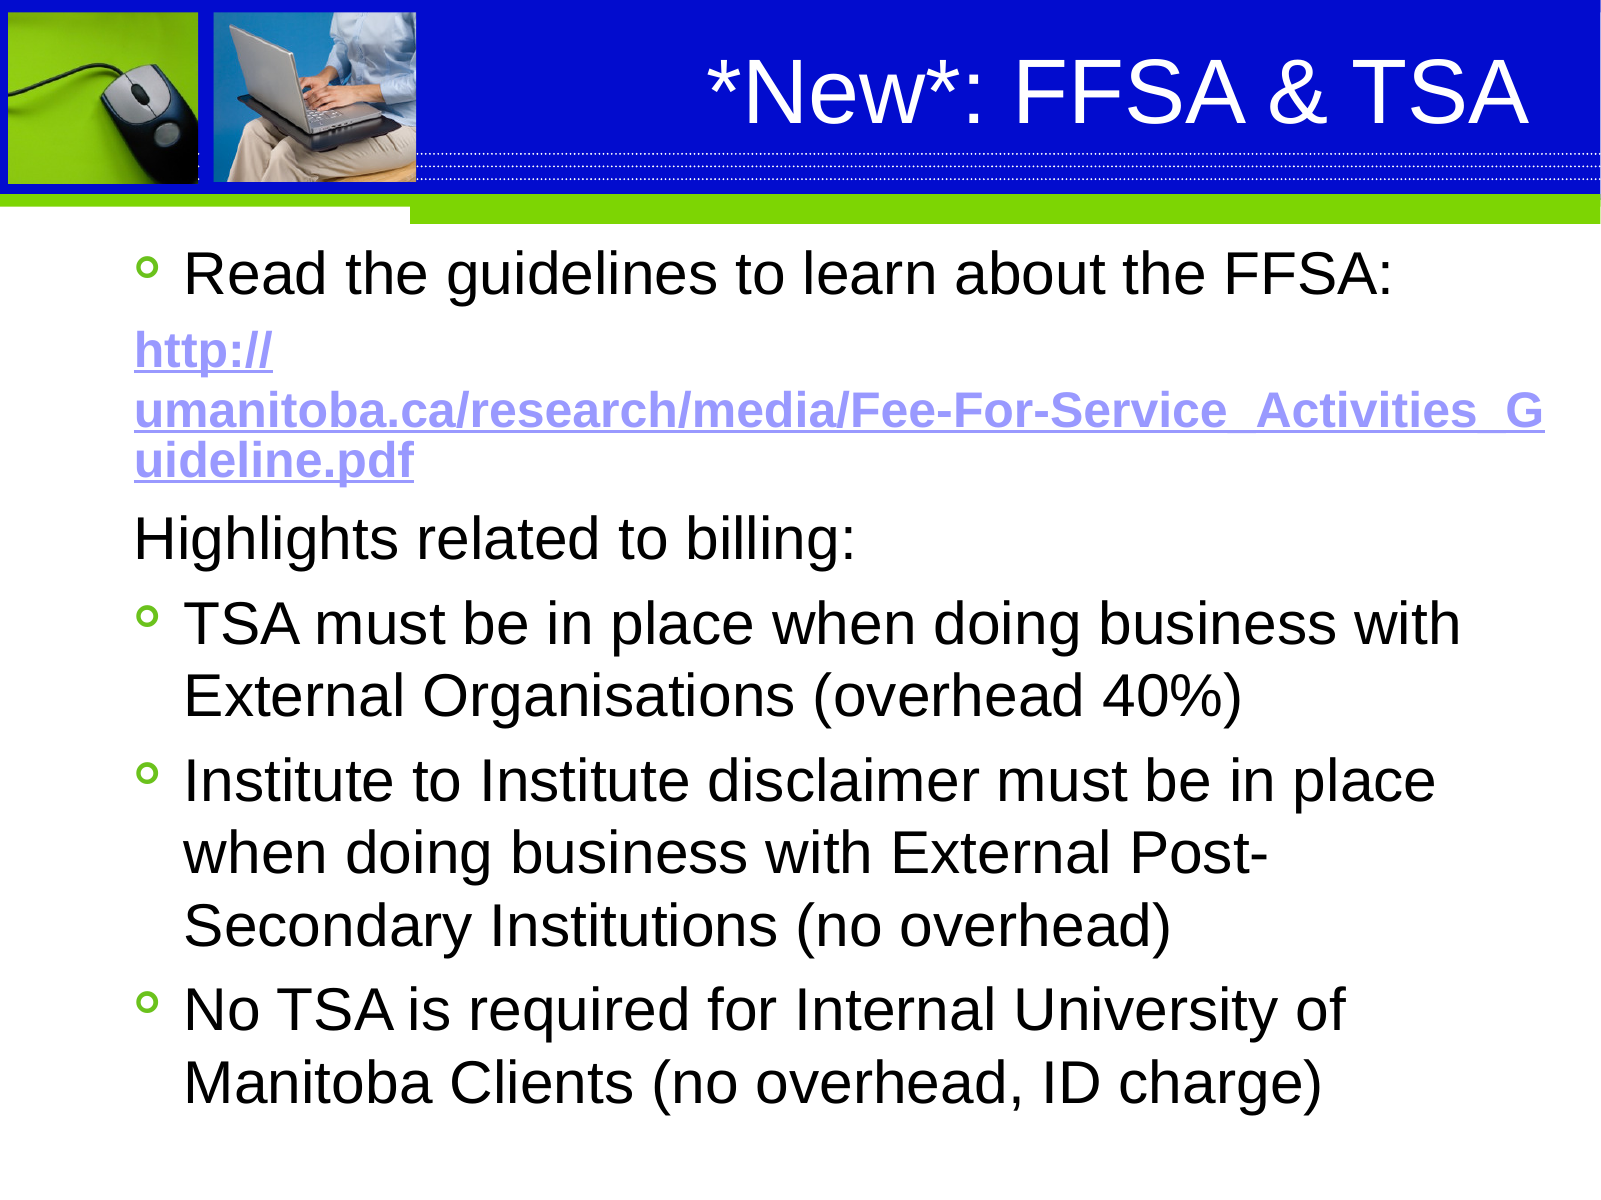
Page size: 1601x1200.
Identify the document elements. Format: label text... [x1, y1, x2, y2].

picture [214, 13, 417, 182]
picture [8, 13, 199, 184]
title *New*: FFSA & TSA [439, 39, 1548, 134]
list Read the guidelines to learn about the FFSA: http://umanitoba.ca/research/media/Fee-For-Service_Activities_Guideline.pdf Highlights related to billing: TSA must be in place when doing business with External Organisations (overhead 40%) Institute to Institute disclaimer must be in place when doing business with External Post-Secondary Institutions (no overhead) No TSA is required for Internal University of Manitoba Clients (no overhead, ID charge) [37, 226, 1563, 1107]
